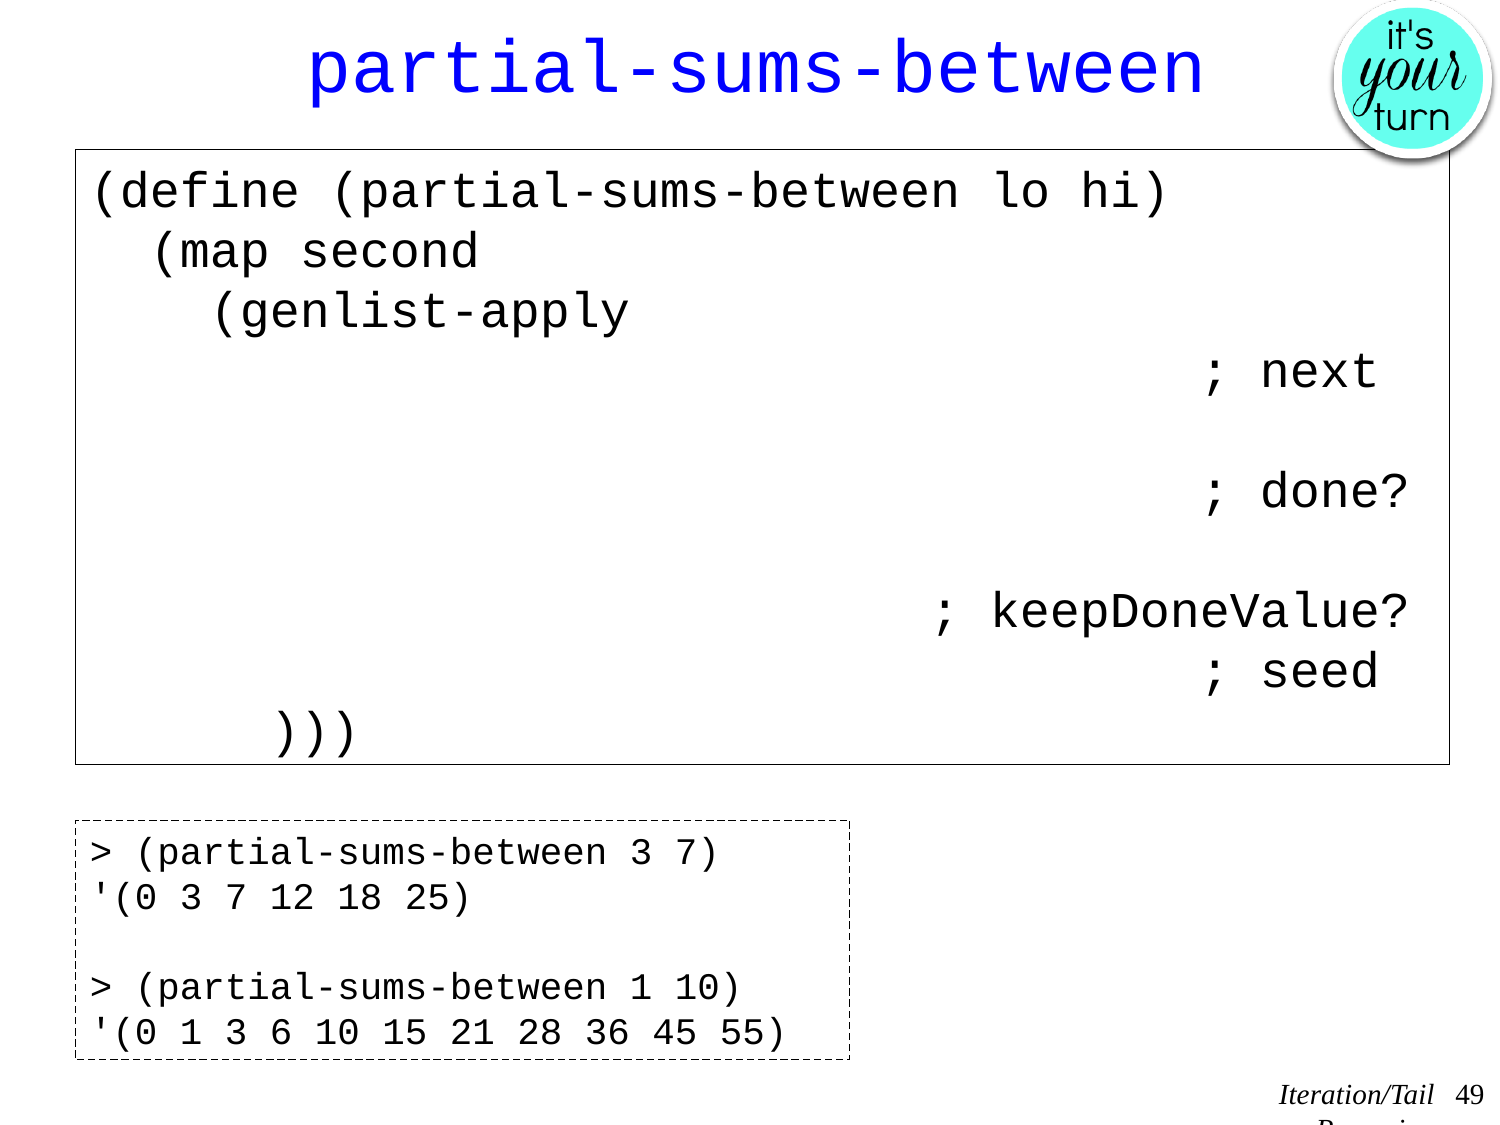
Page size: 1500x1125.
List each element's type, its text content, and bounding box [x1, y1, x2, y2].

title partial-sums-between [0, 12, 1320, 113]
slide_number 49 [1451, 1067, 1500, 1125]
text_box > (partial-sums-between 3 7) '(0 3 7 12 18 25) > (partial-sums-between 1 10) '(0 1 3 6 10 15 21 28 36 45 55) [75, 820, 850, 1060]
picture [1325, 0, 1500, 172]
slide_number Iteration/Tail Recursion [1137, 1067, 1451, 1125]
text_box (define (partial-sums-between lo hi) (map second (genlist-apply (λ (num sum) ; next (list (+ num 1) (+ num sum))) (λ (num sum) ; done? (> num hi)) #t ; keepDoneValue? (list lo 0) ; seed ))) [75, 149, 1450, 765]
